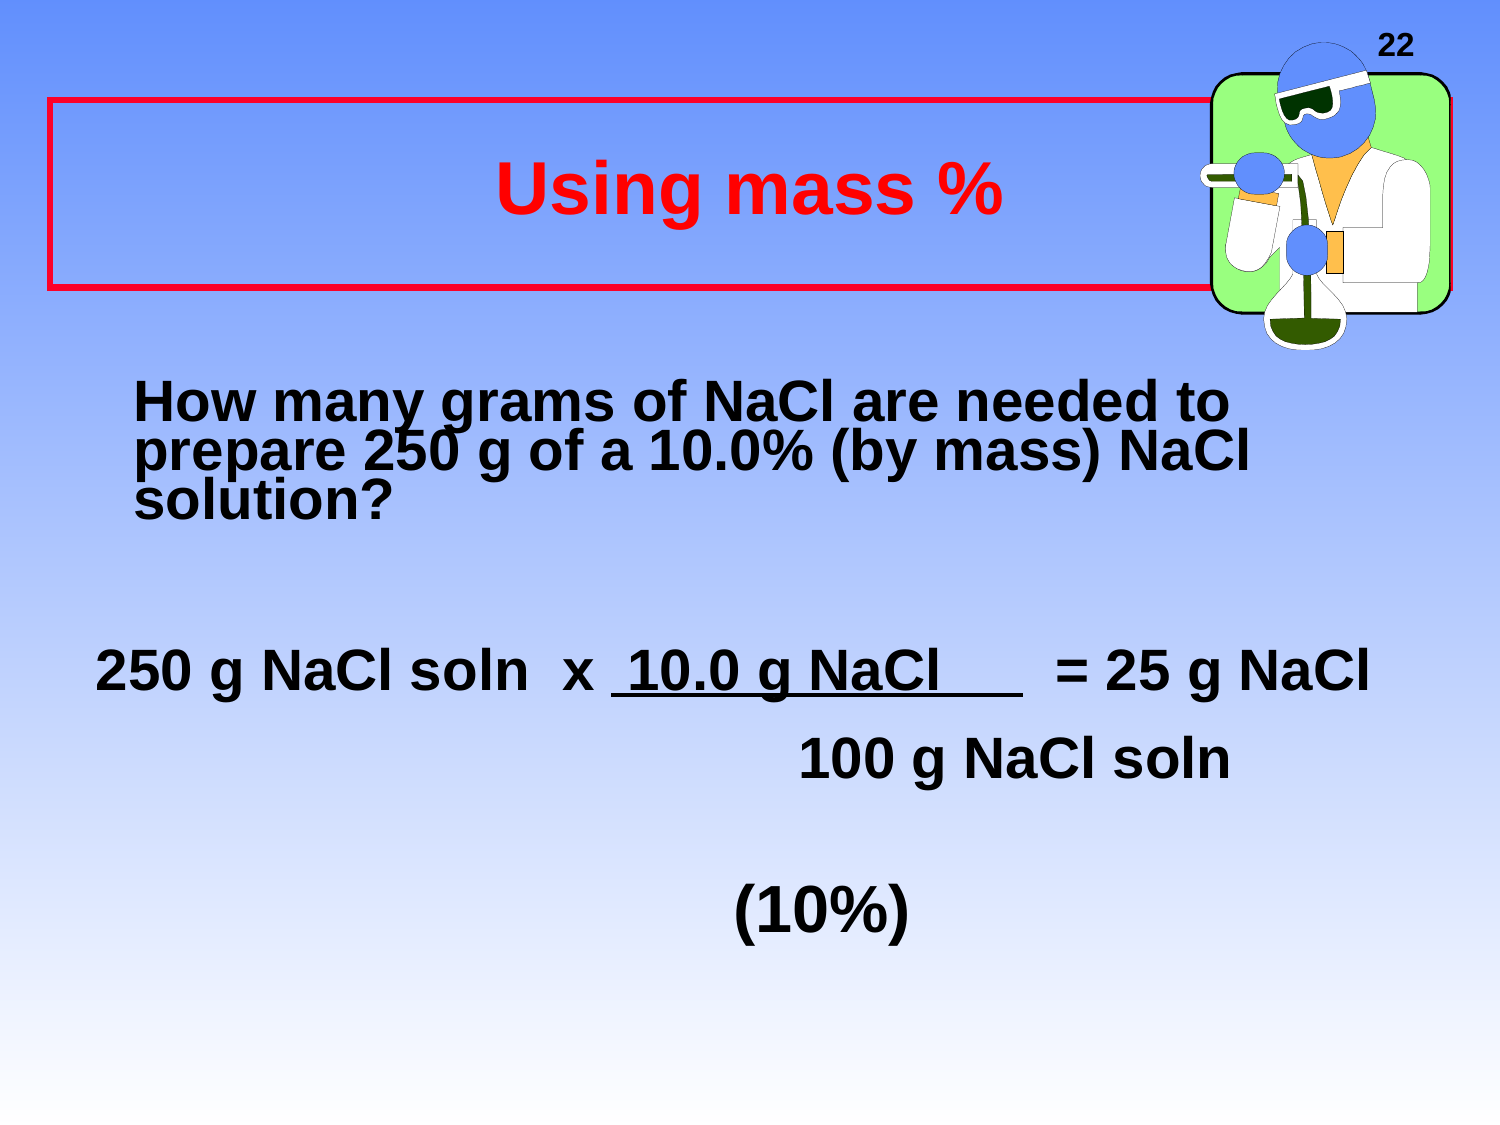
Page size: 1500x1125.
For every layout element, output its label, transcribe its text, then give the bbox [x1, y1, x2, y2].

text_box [1199, 37, 1452, 351]
list How many grams of NaCl are needed to prepare 250 g of a 10.0% (by mass) NaCl solution? 250 g NaCl soln x 10.0 g NaCl = 25 g NaCl 100 g NaCl soln (10%) [62, 375, 1475, 1125]
title Using mass % [50, 99, 1194, 288]
